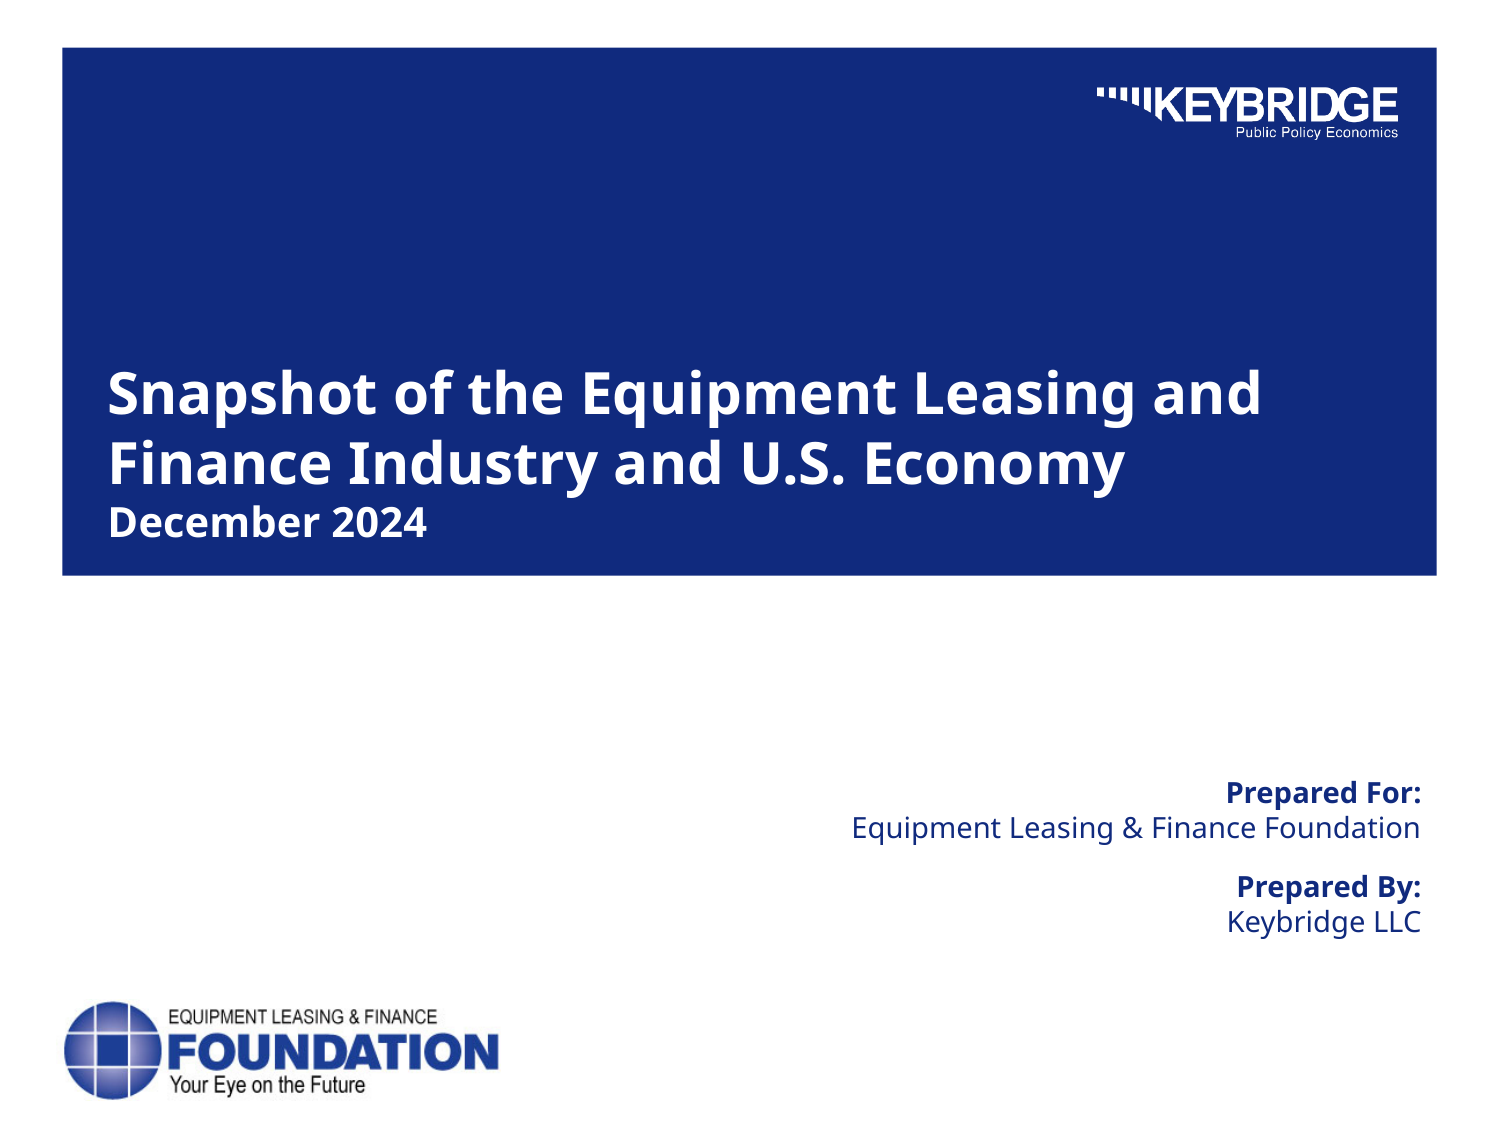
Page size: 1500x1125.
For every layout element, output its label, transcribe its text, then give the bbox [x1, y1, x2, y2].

text_box Prepared For: Equipment Leasing & Finance Foundation Prepared By: Keybridge LLC [664, 662, 1437, 1051]
picture [46, 999, 554, 1102]
text_box Snapshot of the Equipment Leasing and Finance Industry and U.S. Economy December 2024 [62, 47, 1437, 576]
picture [1097, 87, 1398, 140]
